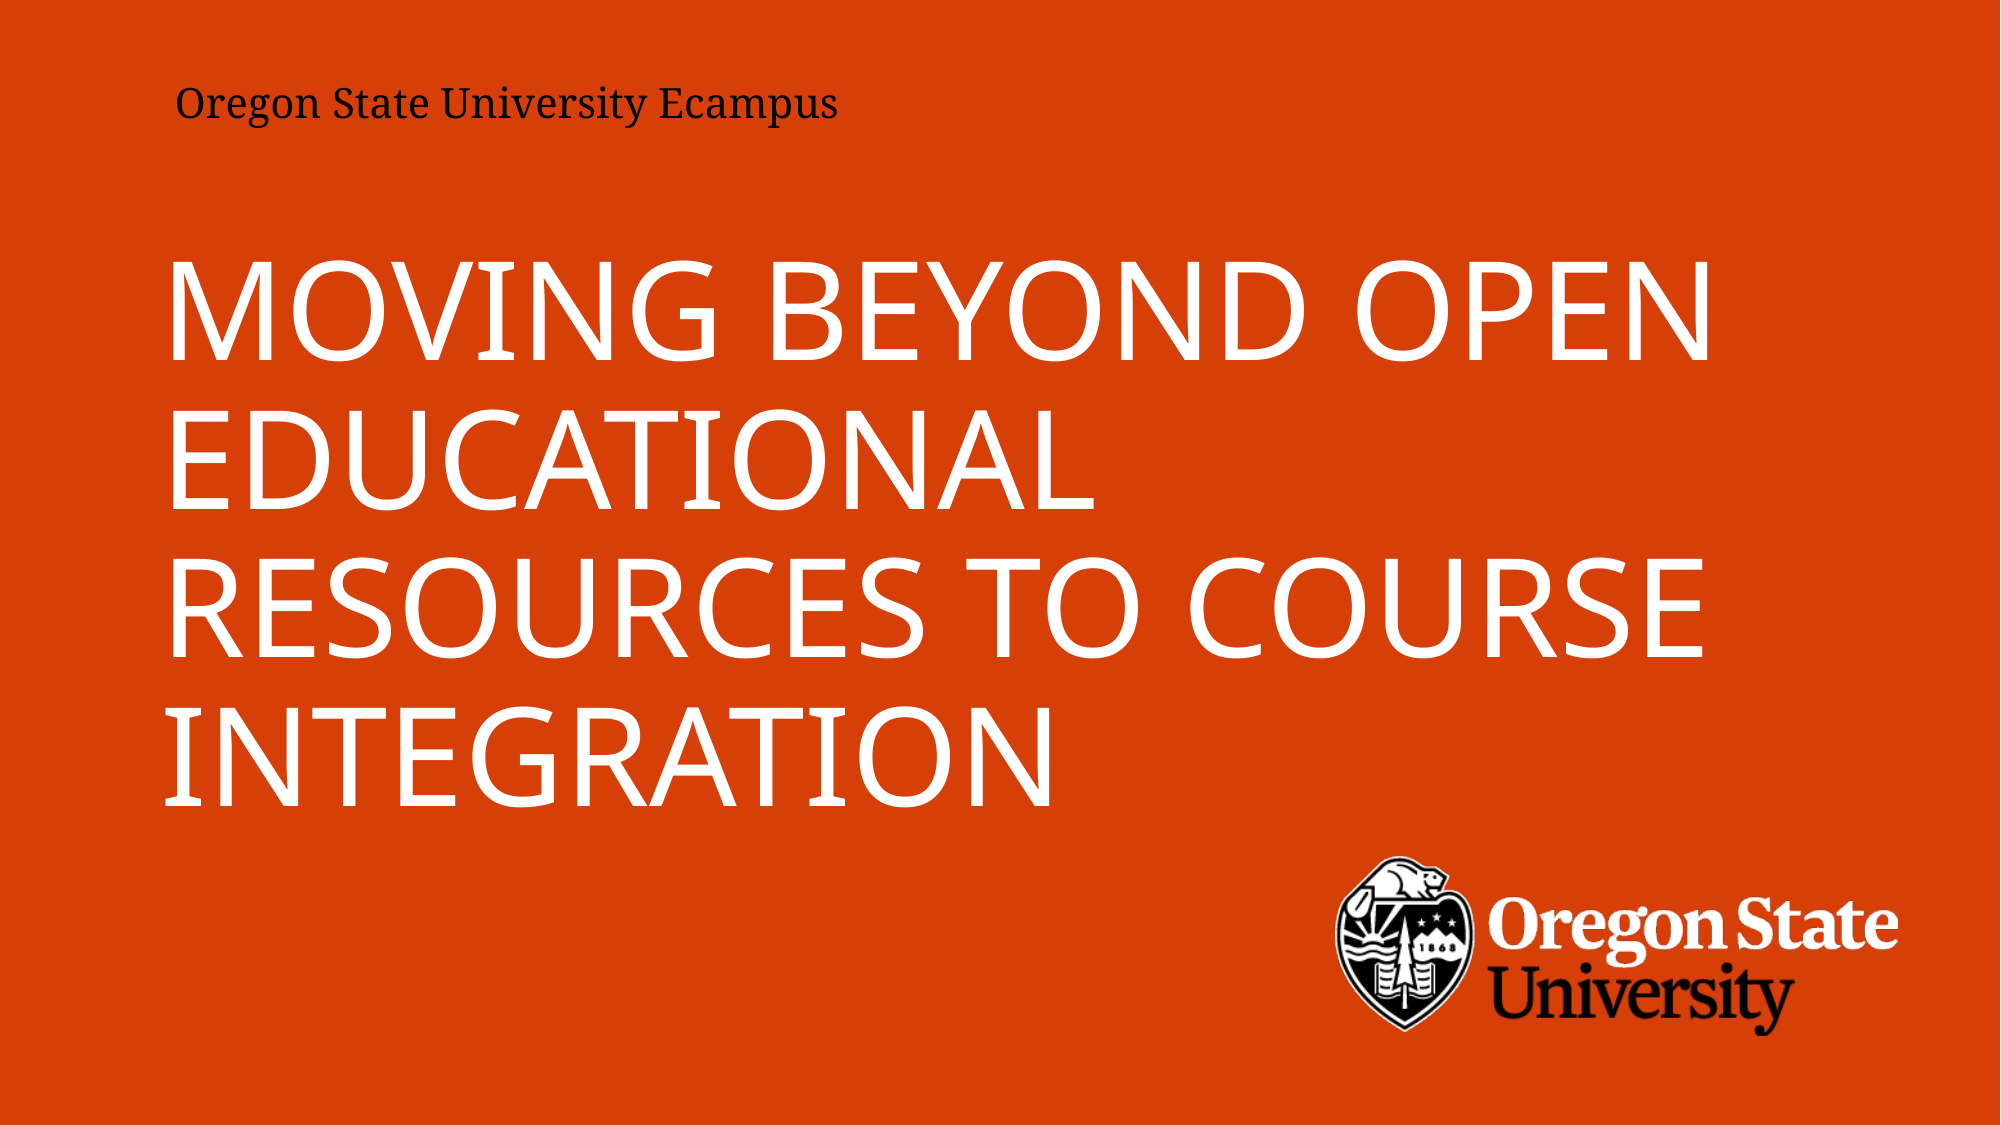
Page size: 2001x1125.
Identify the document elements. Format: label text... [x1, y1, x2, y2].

title Moving beyond Open educational resources to course integration [160, 242, 1811, 857]
subtitle Oregon State University Ecampus [174, 89, 1825, 165]
picture [1335, 856, 1898, 1036]
